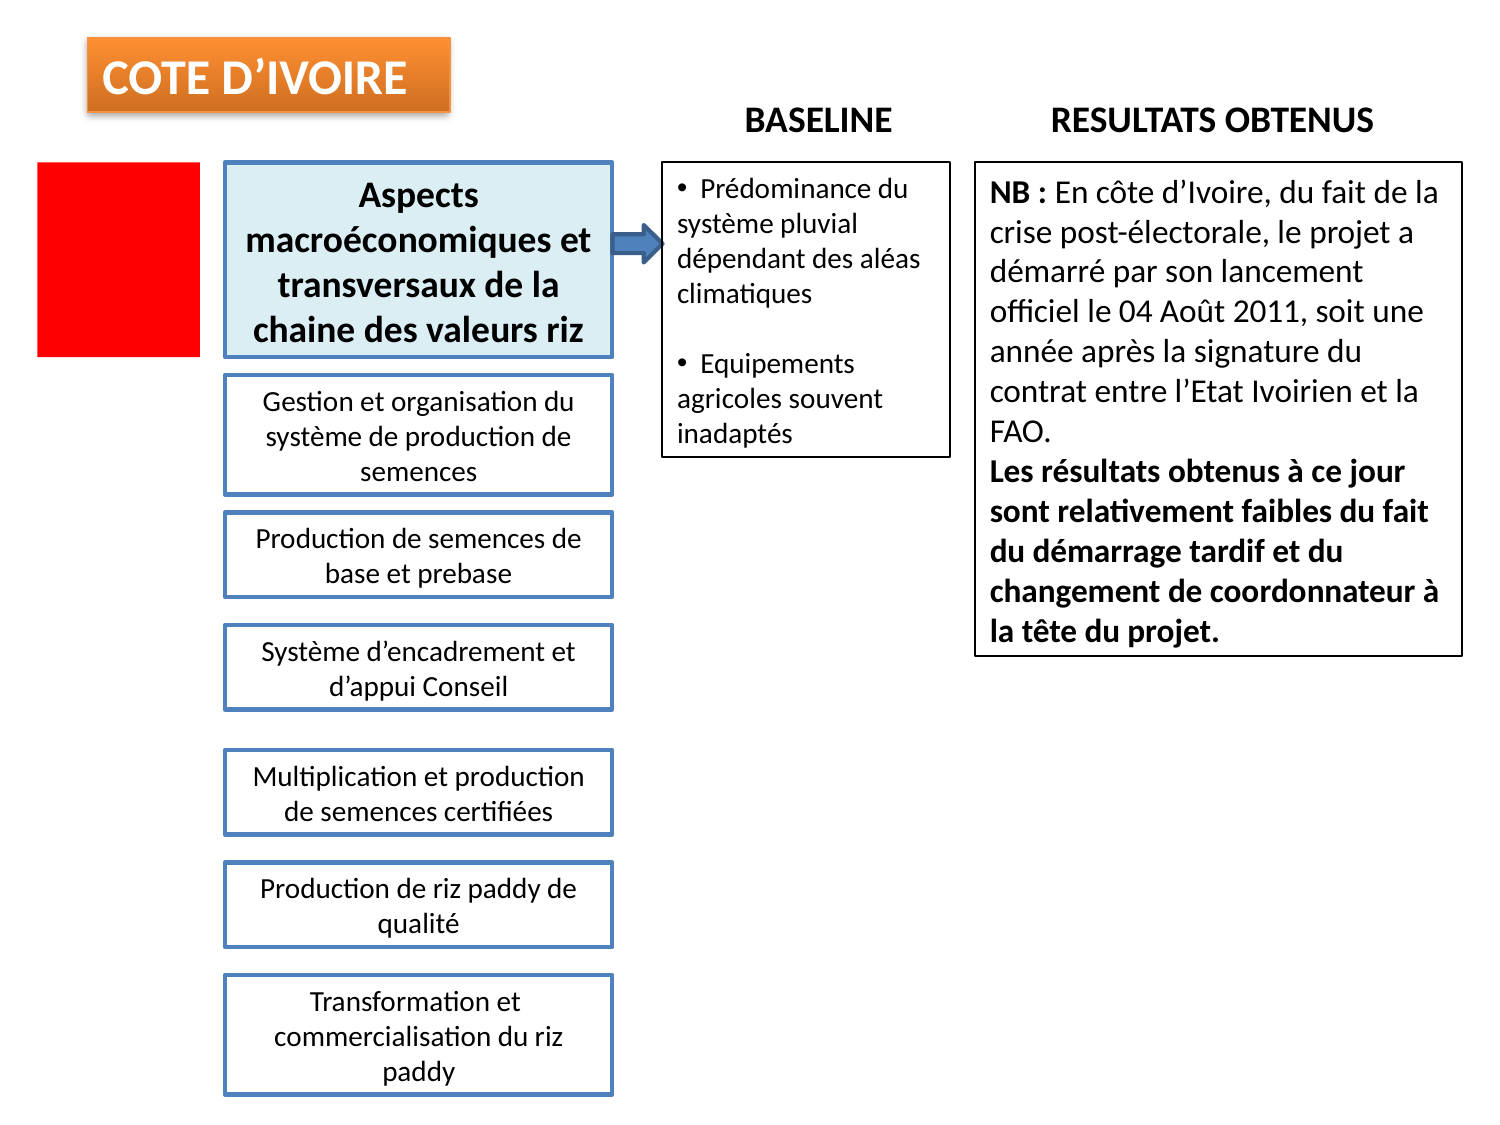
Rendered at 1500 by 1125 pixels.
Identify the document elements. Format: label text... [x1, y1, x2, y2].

text_box BASELINE [687, 87, 950, 148]
text_box COTE D’IVOIRE [87, 37, 451, 113]
text_box Aspects macroéconomiques et transversaux de la chaine des valeurs riz [223, 160, 614, 359]
text_box Transformation et commercialisation du riz paddy [223, 973, 614, 1097]
text_box Production de riz paddy de qualité [223, 860, 614, 949]
text_box Multiplication et production de semences certifiées [223, 748, 614, 837]
text_box Production de semences de base et prebase [223, 510, 614, 599]
text_box RESULTATS OBTENUS [975, 87, 1450, 148]
text_box Système d’encadrement et d’appui Conseil [223, 623, 614, 712]
text_box [610, 223, 662, 265]
text_box Gestion et organisation du système de production de semences [223, 373, 614, 497]
text_box NB : En côte d’Ivoire, du fait de la crise post-électorale, le projet a démarré par son lancement officiel le 04 Août 2011, soit une année après la signature du contrat entre l’Etat Ivoirien et la FAO. Les résultats obtenus à ce jour sont relativement faibles du fait du démarrage tardif et du changement de coordonnateur à la tête du projet. [975, 162, 1463, 657]
text_box Prédominance du système pluvial dépendant des aléas climatiques Equipements agricoles souvent inadaptés [662, 162, 950, 457]
text_box [37, 162, 200, 358]
